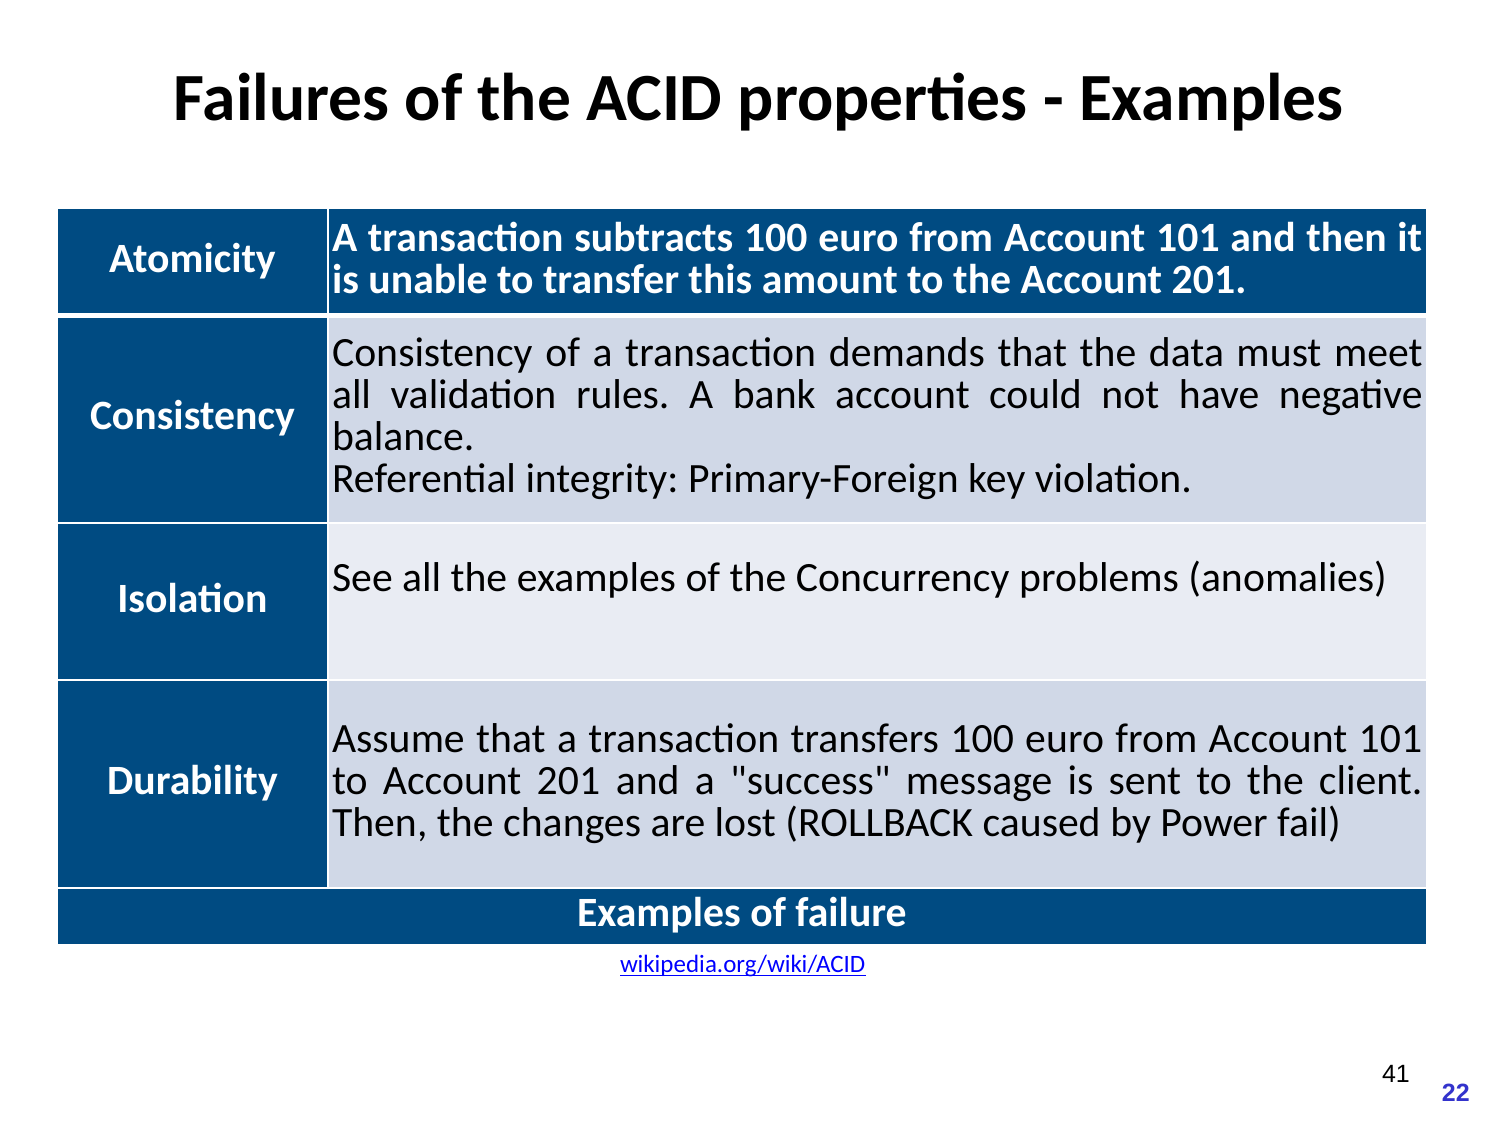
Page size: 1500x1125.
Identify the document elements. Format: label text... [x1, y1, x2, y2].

text_box wikipedia.org/wiki/ACID [306, 940, 1180, 986]
table_cell See all the examples of the Concurrency problems (anomalies) [329, 524, 1426, 679]
text_box 22 [1427, 1069, 1485, 1115]
table_header Atomicity [58, 209, 327, 313]
table_cell Isolation [58, 524, 327, 679]
table_cell Consistency [58, 318, 327, 522]
title Failures of the ACID properties - Examples [76, 19, 1427, 169]
table_cell Durability [58, 681, 327, 887]
table_cell Examples of failure [58, 889, 1426, 944]
table_cell Consistency of a transaction demands that the data must meet all validation rules. A bank account could not have negative balance. Referential integrity: Primary-Foreign key violation. [329, 318, 1426, 522]
slide_number 40 [1074, 1042, 1425, 1103]
table_cell Assume that a transaction transfers 100 euro from Account 101 to Account 201 and a "success" message is sent to the client. Then, the changes are lost (ROLLBACK caused by Power fail) [329, 681, 1426, 887]
table_header A transaction subtracts 100 euro from Account 101 and then it is unable to transfer this amount to the Account 201. [329, 209, 1426, 313]
